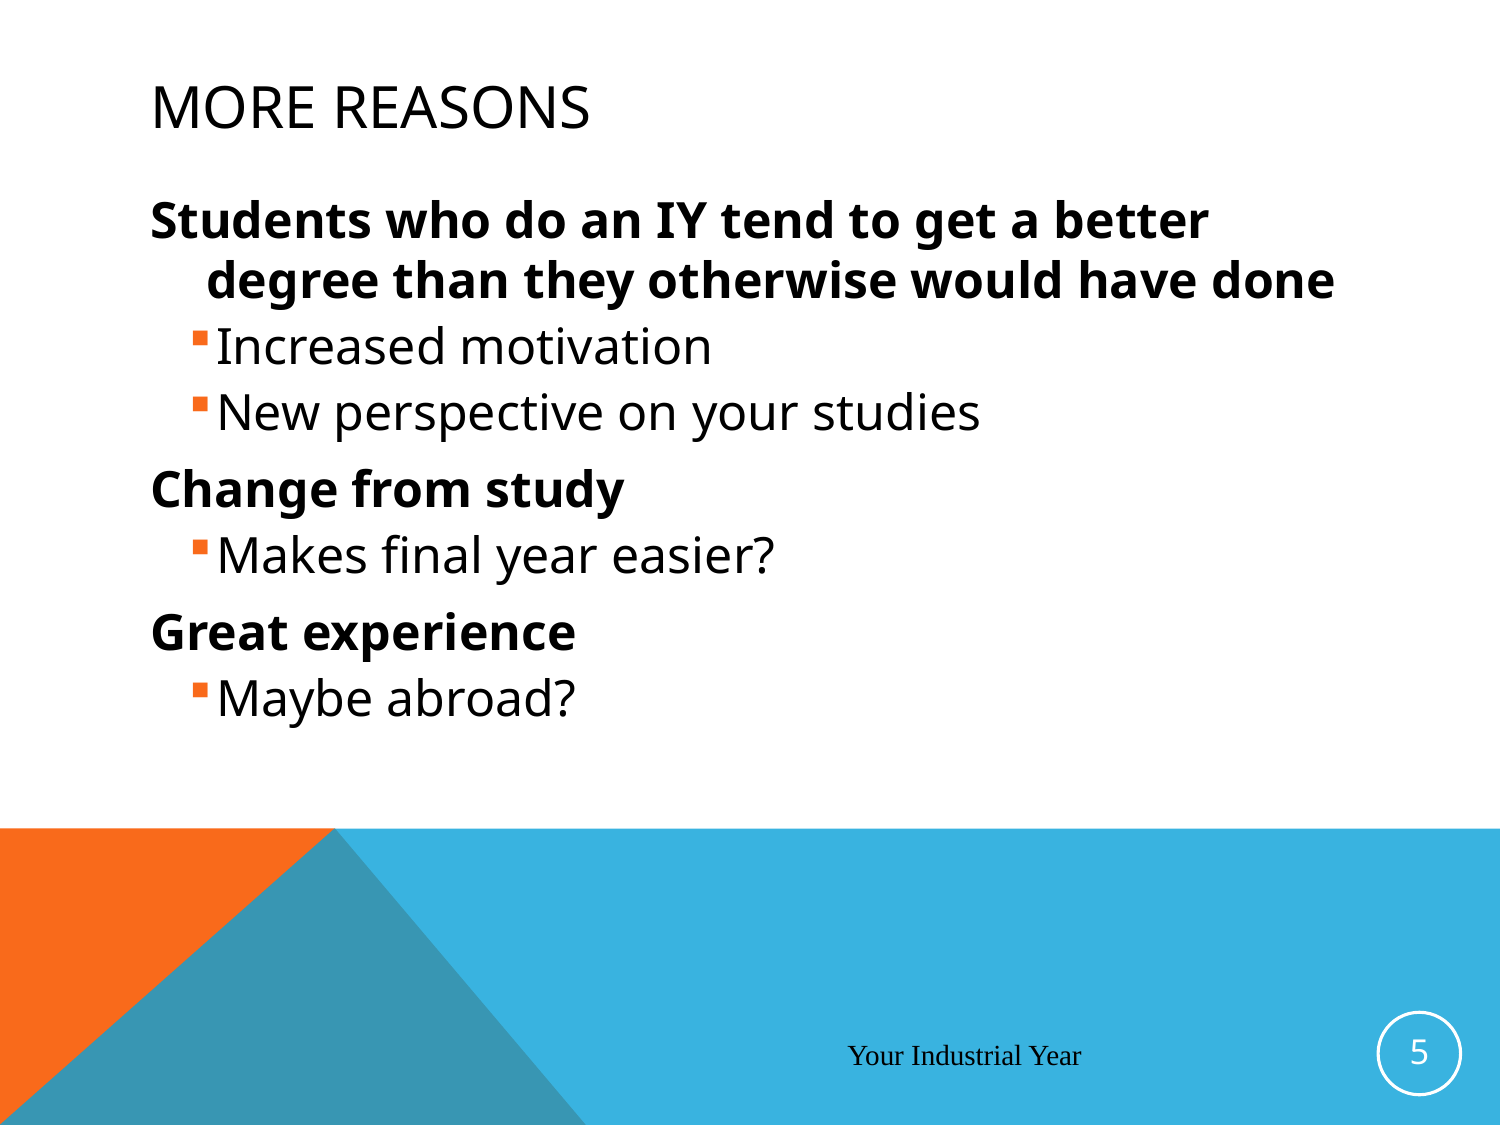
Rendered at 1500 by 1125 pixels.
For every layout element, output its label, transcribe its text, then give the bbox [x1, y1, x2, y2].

slide_number 5 [1376, 1010, 1463, 1097]
title More reasons [135, 60, 1369, 150]
list Students who do an IY tend to get a better degree than they otherwise would have done Increased motivation New perspective on your studies Change from study Makes final year easier? Great experience Maybe abroad? [135, 180, 1369, 768]
footer Your Industrial Year [577, 1031, 1352, 1076]
